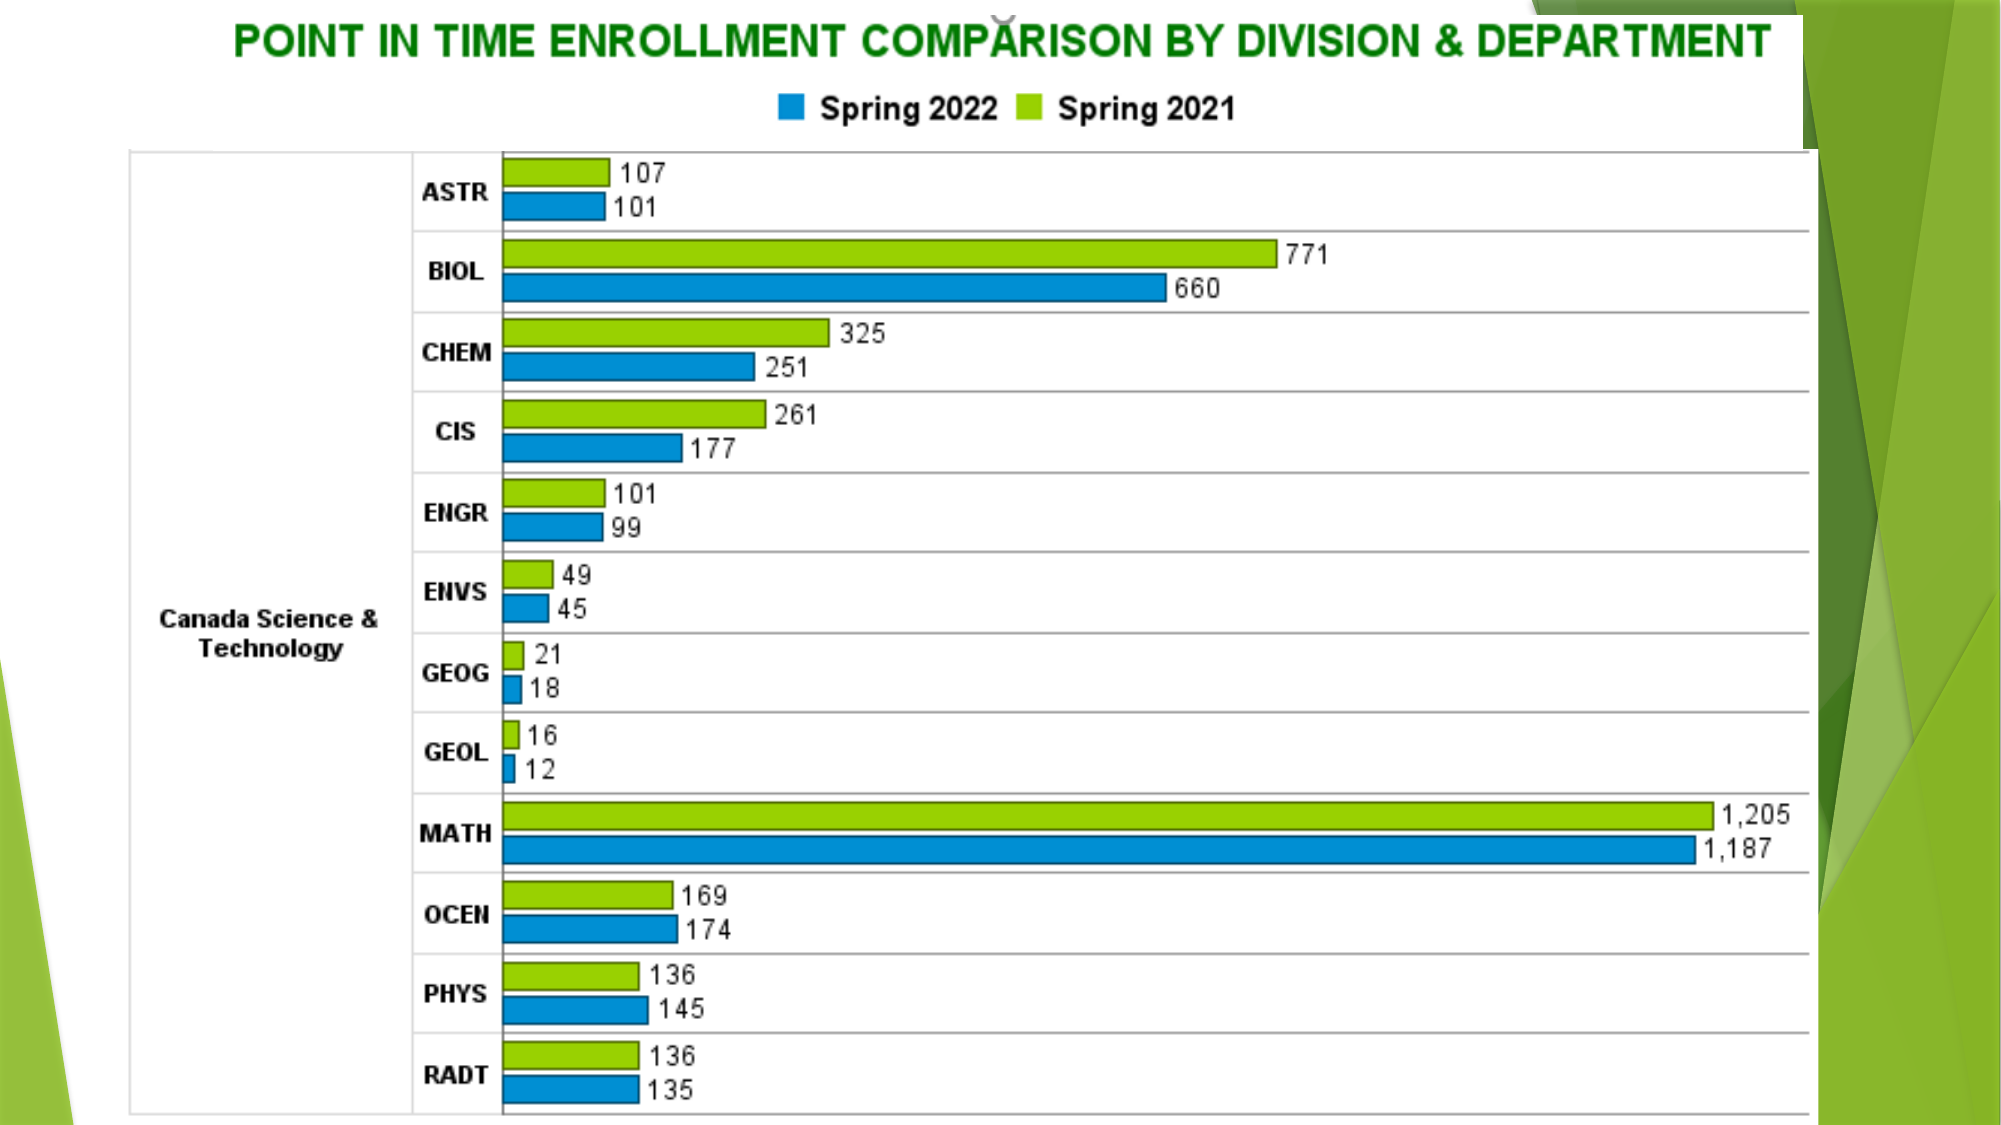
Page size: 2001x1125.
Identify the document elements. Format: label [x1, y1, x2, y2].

picture [117, 14, 1820, 1125]
